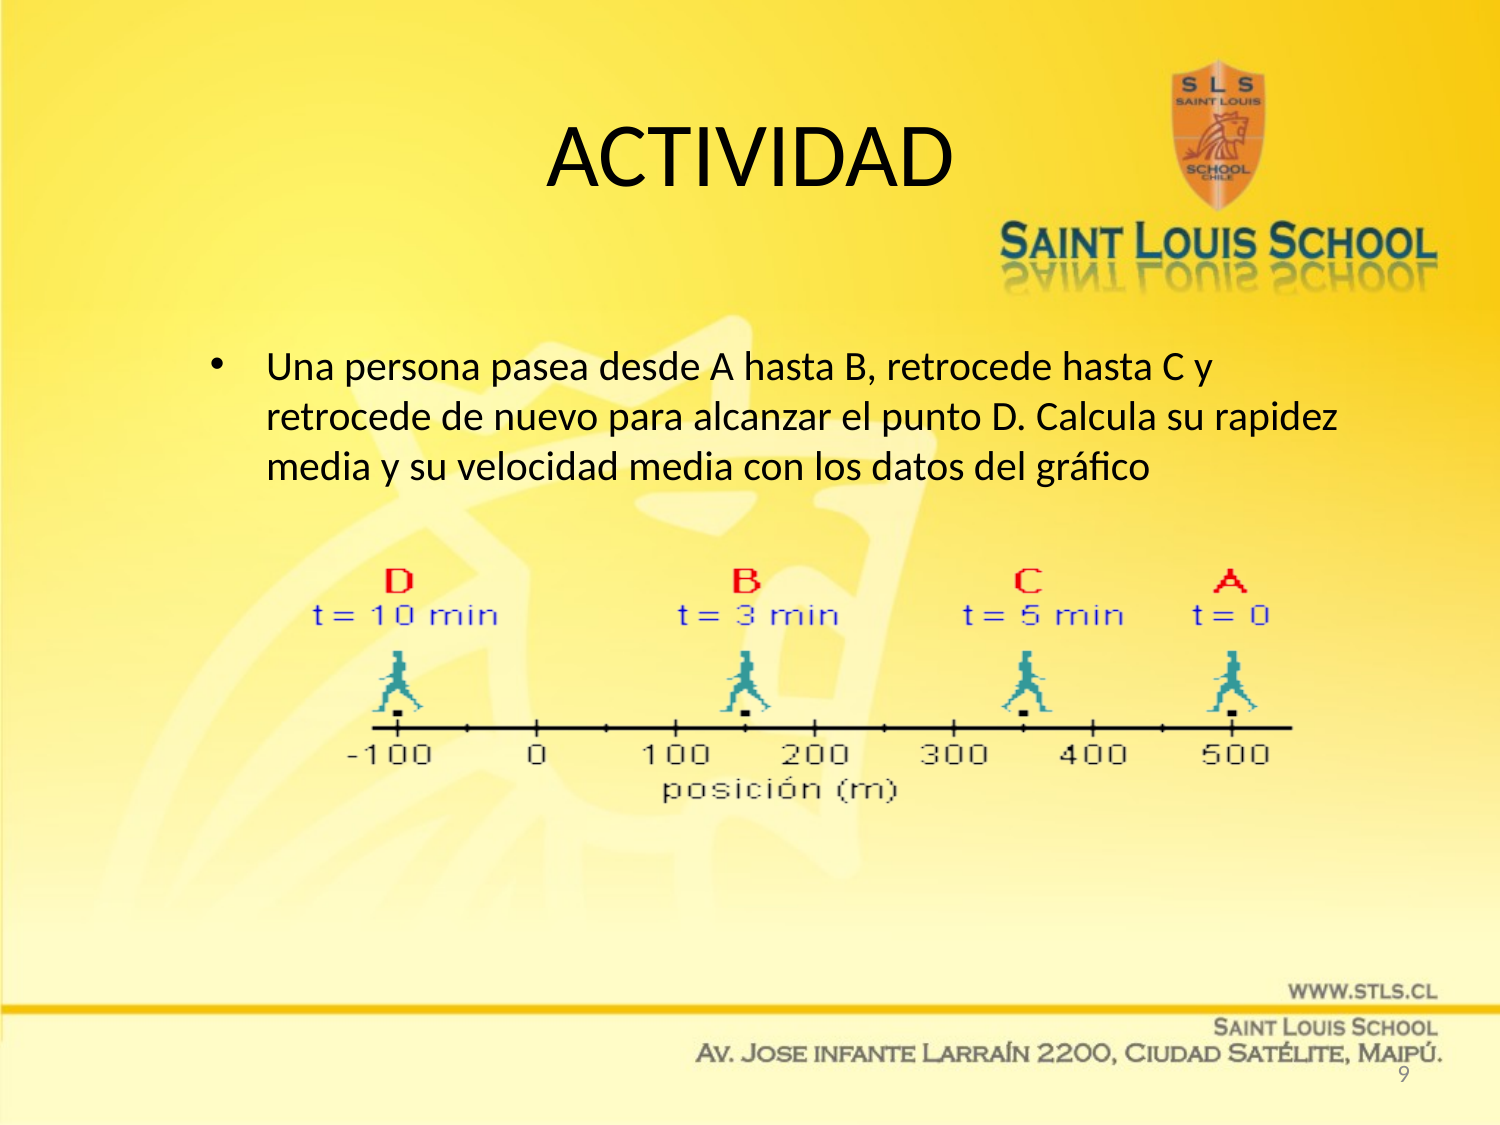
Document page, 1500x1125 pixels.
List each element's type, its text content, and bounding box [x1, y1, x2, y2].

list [265, 562, 1315, 812]
picture [0, 0, 1500, 1125]
slide_number 9 [1074, 1042, 1425, 1103]
list Una persona pasea desde A hasta B, retrocede hasta C y retrocede de nuevo para alcanzar el punto D. Calcula su rapidez media y su velocidad media con los datos del gráfico [194, 330, 1402, 540]
title ACTIVIDAD [93, 49, 1407, 250]
